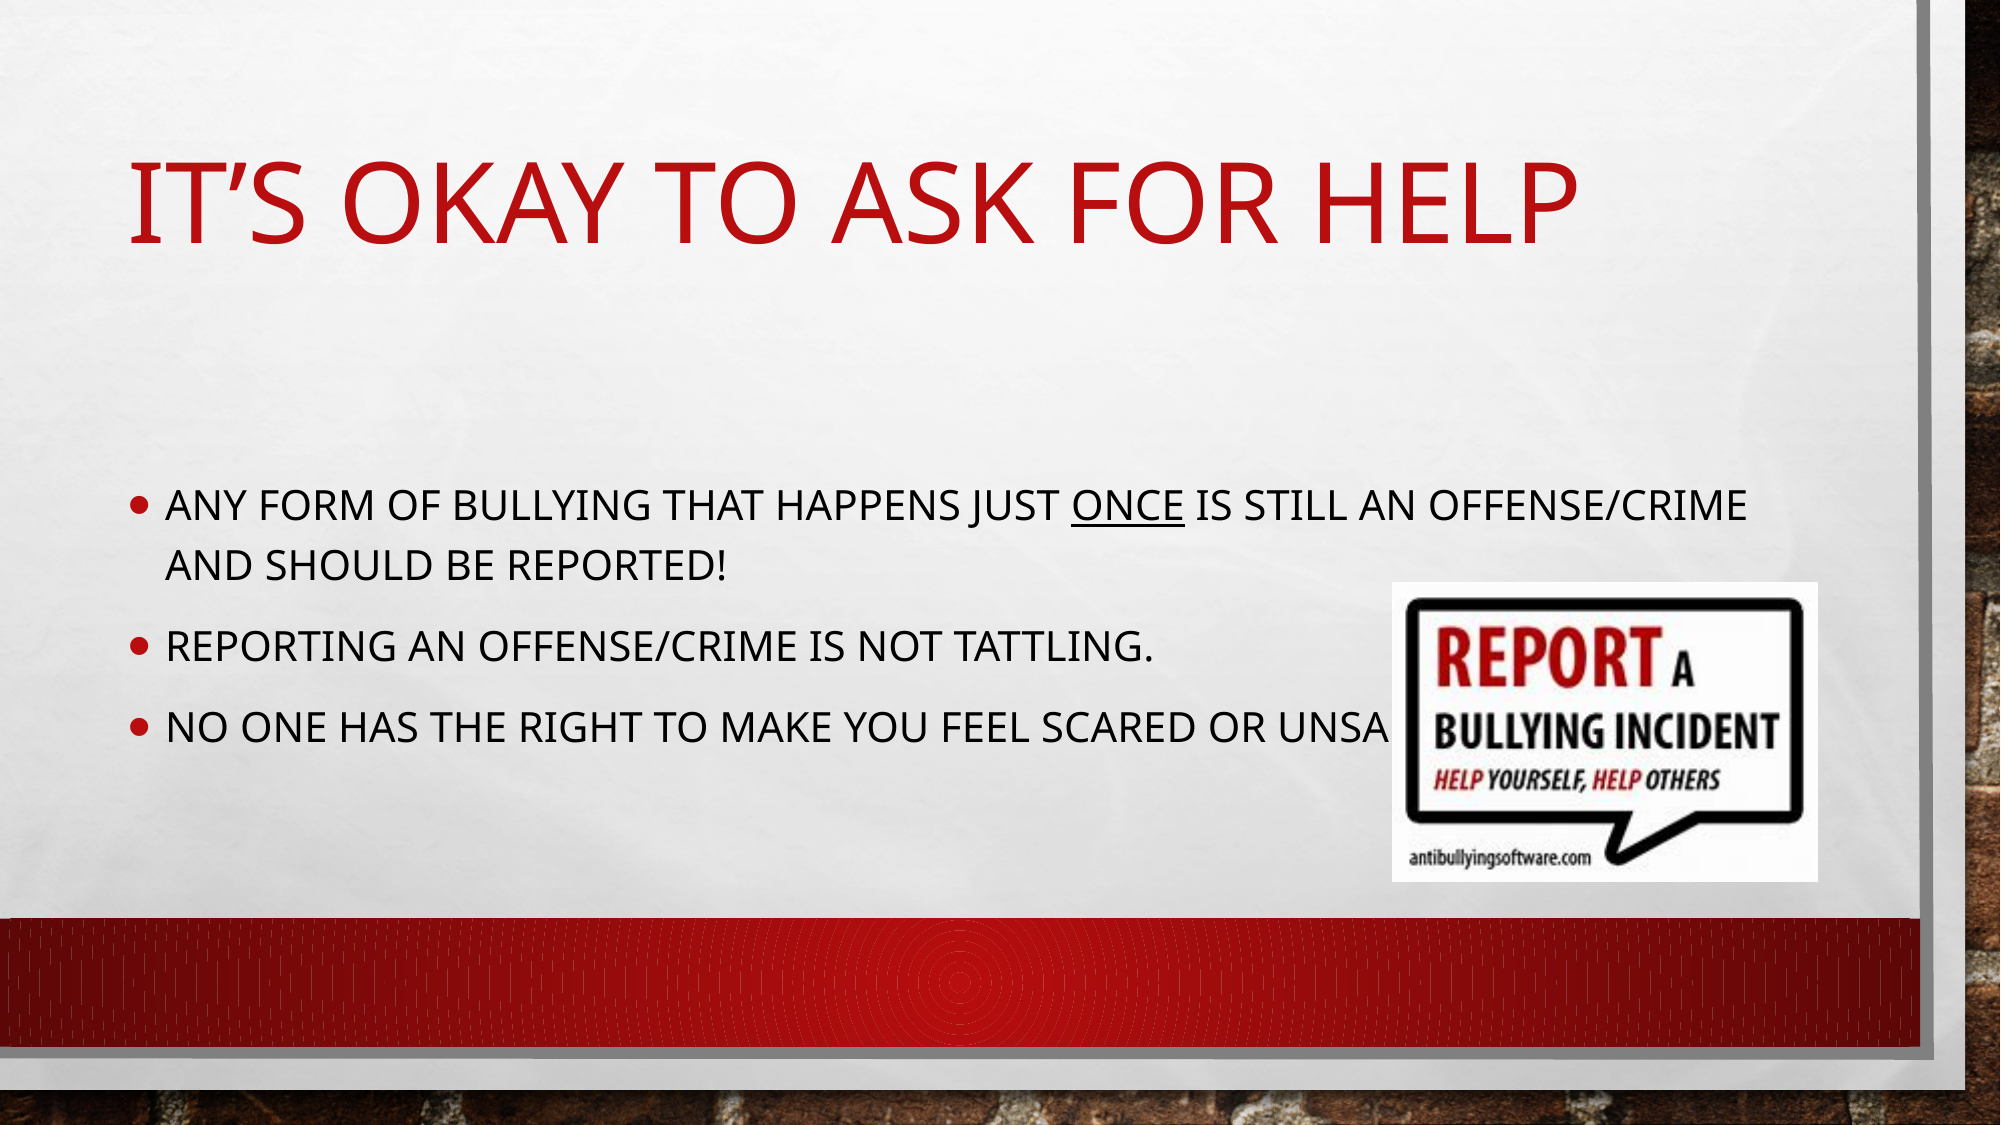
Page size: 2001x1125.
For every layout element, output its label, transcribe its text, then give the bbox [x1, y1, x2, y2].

picture [1392, 582, 1818, 882]
picture [0, 0, 2000, 1125]
title It’s okay to ask for help [112, 112, 1818, 302]
list Any form of bullying that happens just once is still an offense/crime and should be reported! Reporting an offense/crime is not tattling. No one has the right to make you feel scared or unsafe. [112, 338, 1818, 882]
